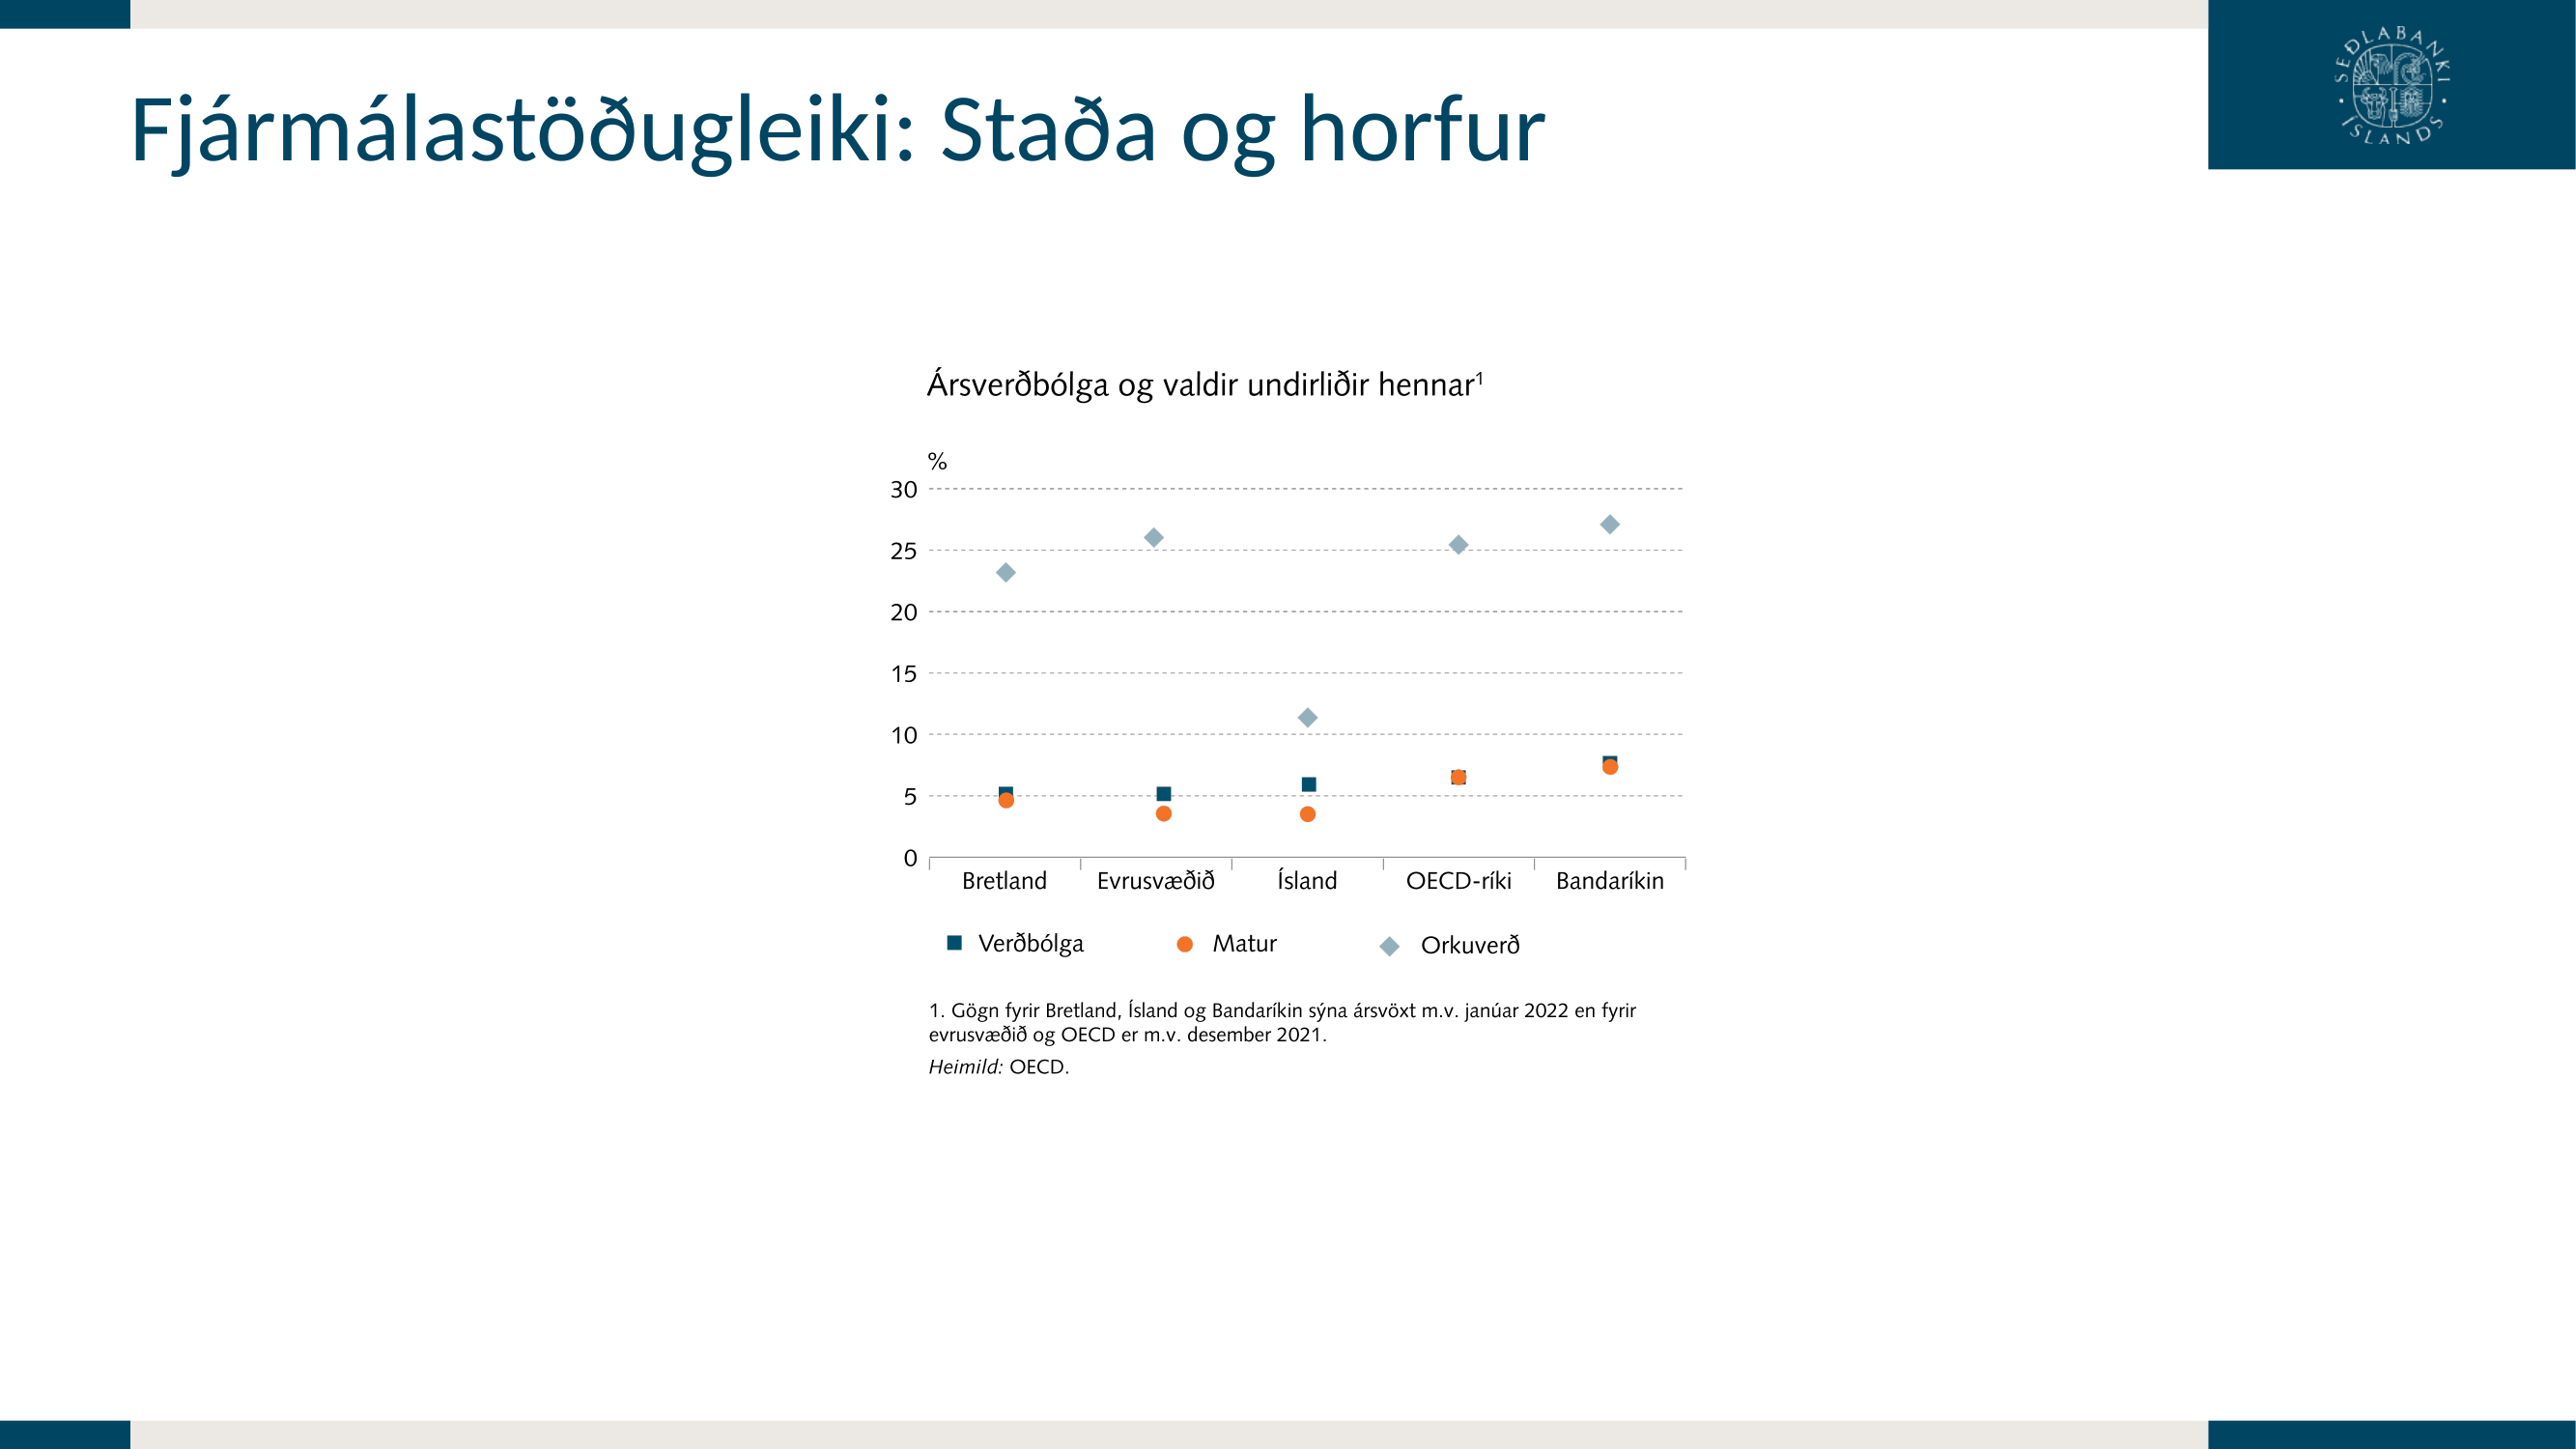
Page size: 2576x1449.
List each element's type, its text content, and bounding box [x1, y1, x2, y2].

title Fjármálastöðugleiki: Staða og horfur [129, 86, 2178, 290]
picture [890, 357, 1686, 1092]
